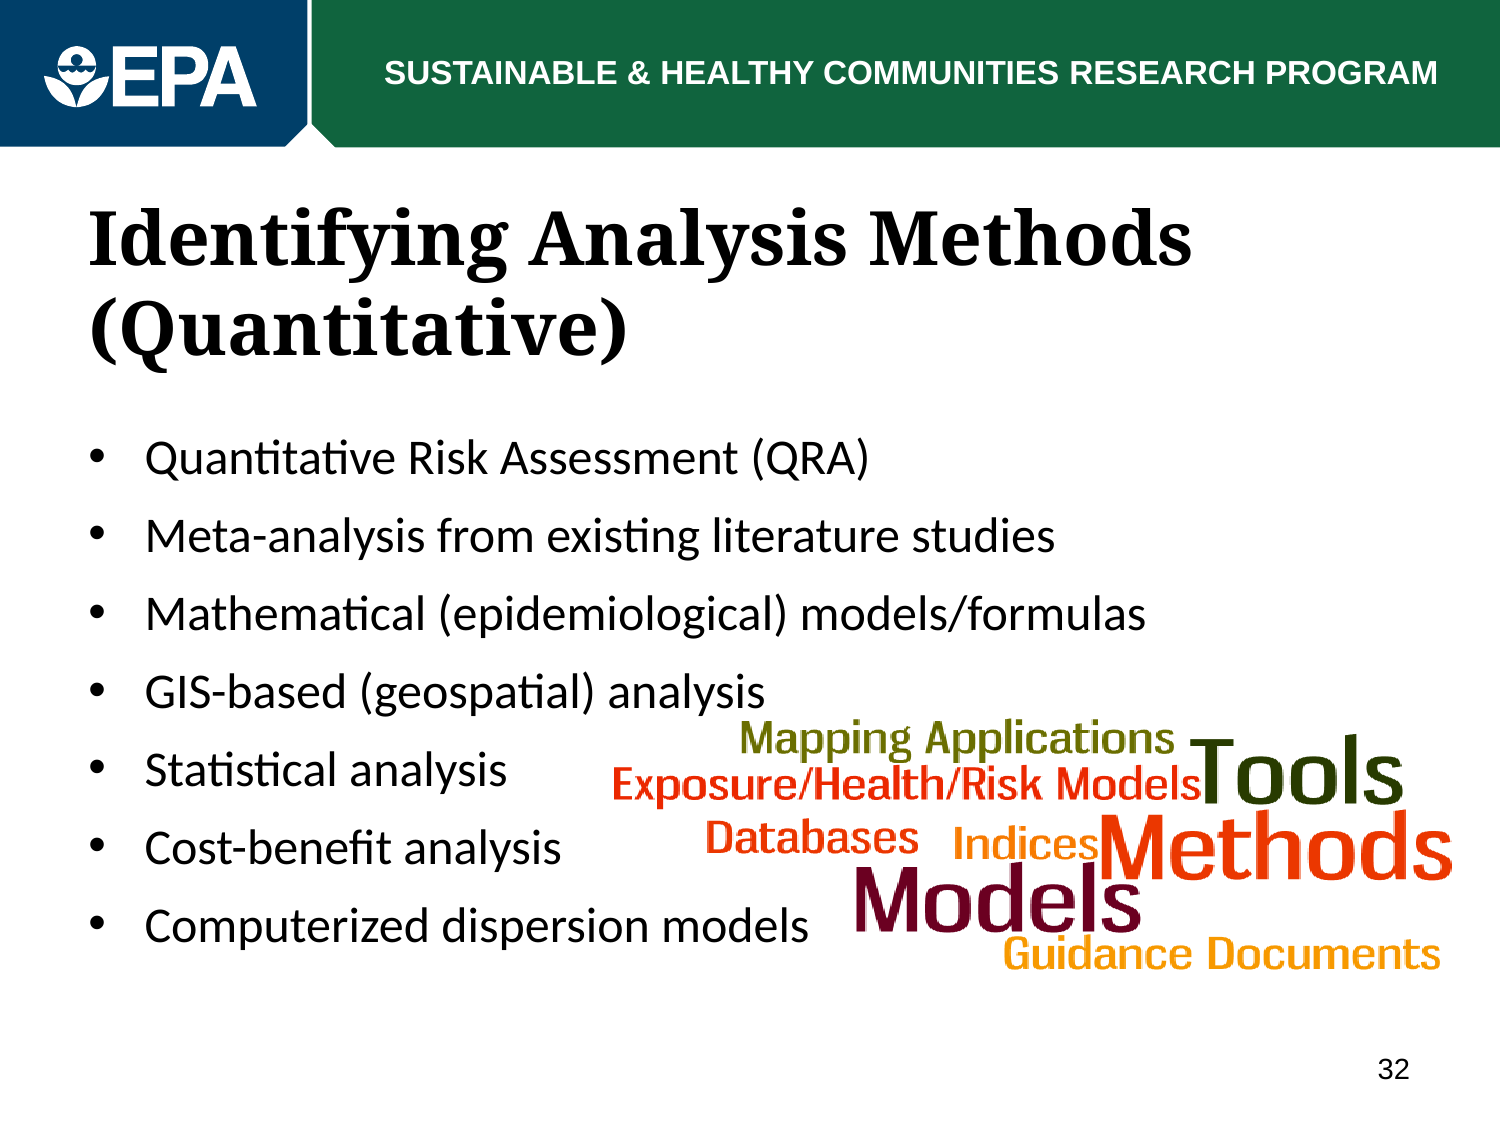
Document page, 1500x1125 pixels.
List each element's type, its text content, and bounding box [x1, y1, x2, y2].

picture [601, 710, 1461, 987]
title Identifying Analysis Methods (Quantitative) [73, 183, 1425, 364]
slide_number 32 [1074, 1042, 1425, 1103]
text_box Quantitative Risk Assessment (QRA) Meta-analysis from existing literature studies Mathematical (epidemiological) models/formulas GIS-based (geospatial) analysis Statistical analysis Cost-benefit analysis Computerized dispersion models [73, 399, 1393, 960]
